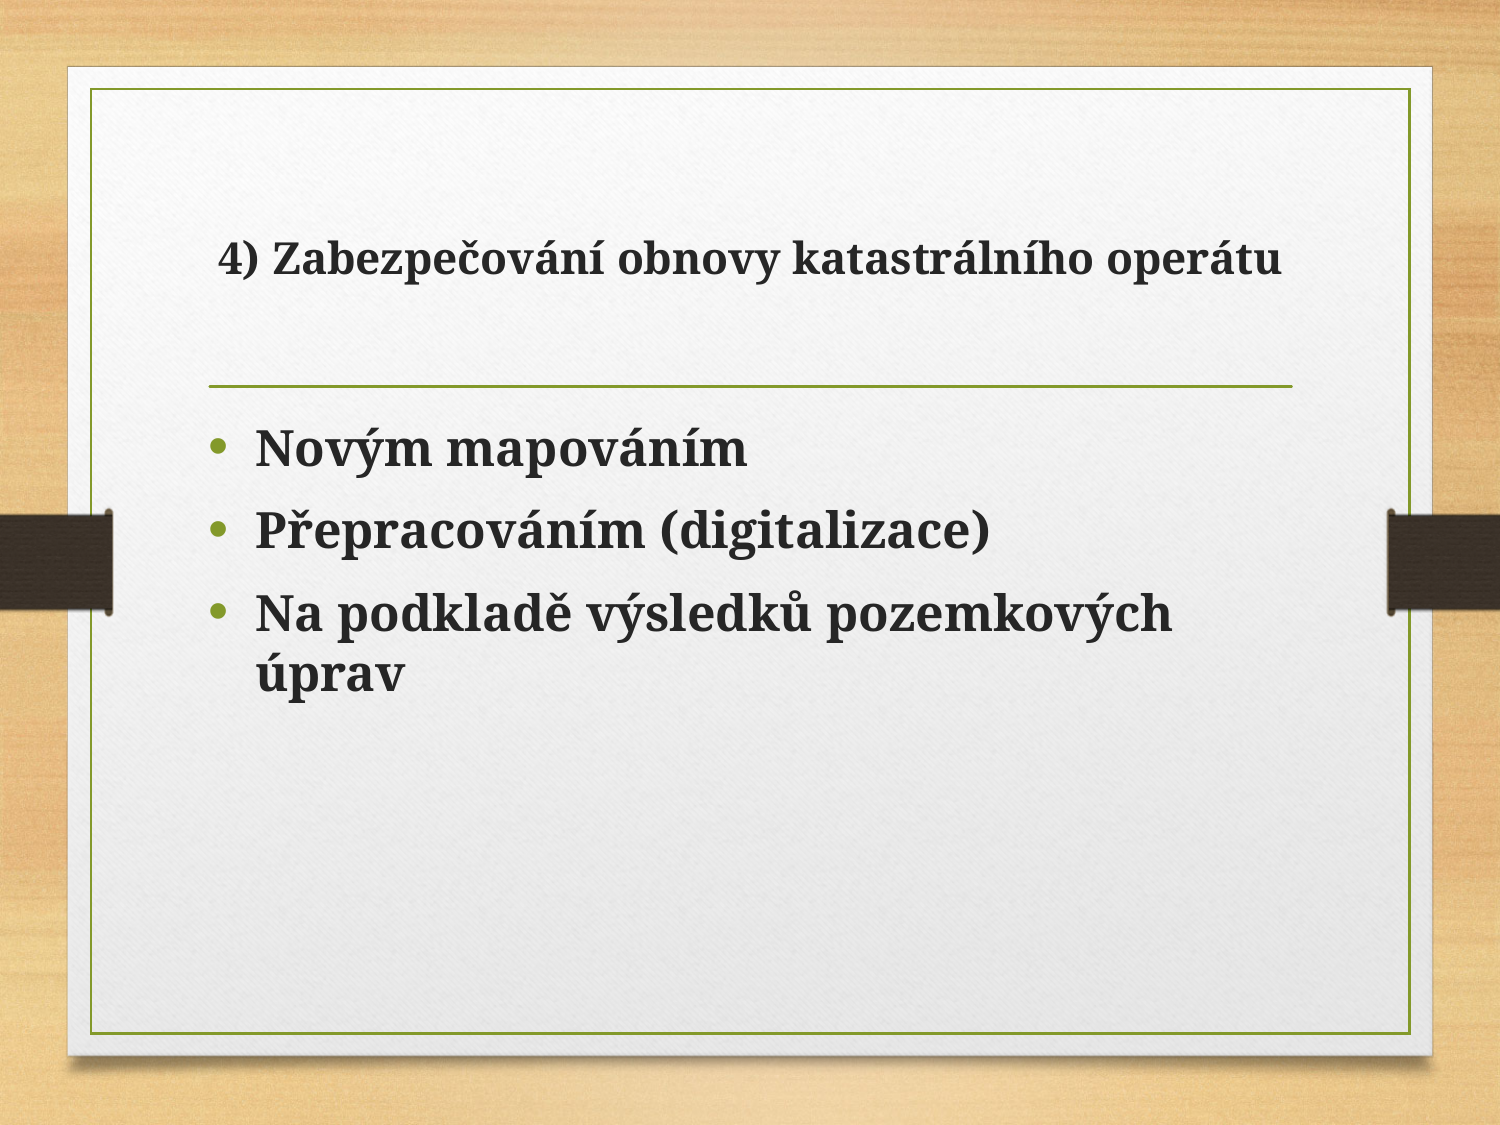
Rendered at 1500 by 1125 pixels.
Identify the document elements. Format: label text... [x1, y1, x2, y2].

picture [0, 0, 1500, 1125]
title 4) Zabezpečování obnovy katastrálního operátu [193, 150, 1309, 365]
list Novým mapováním Přepracováním (digitalizace) Na podkladě výsledků pozemkových úprav [193, 408, 1309, 974]
